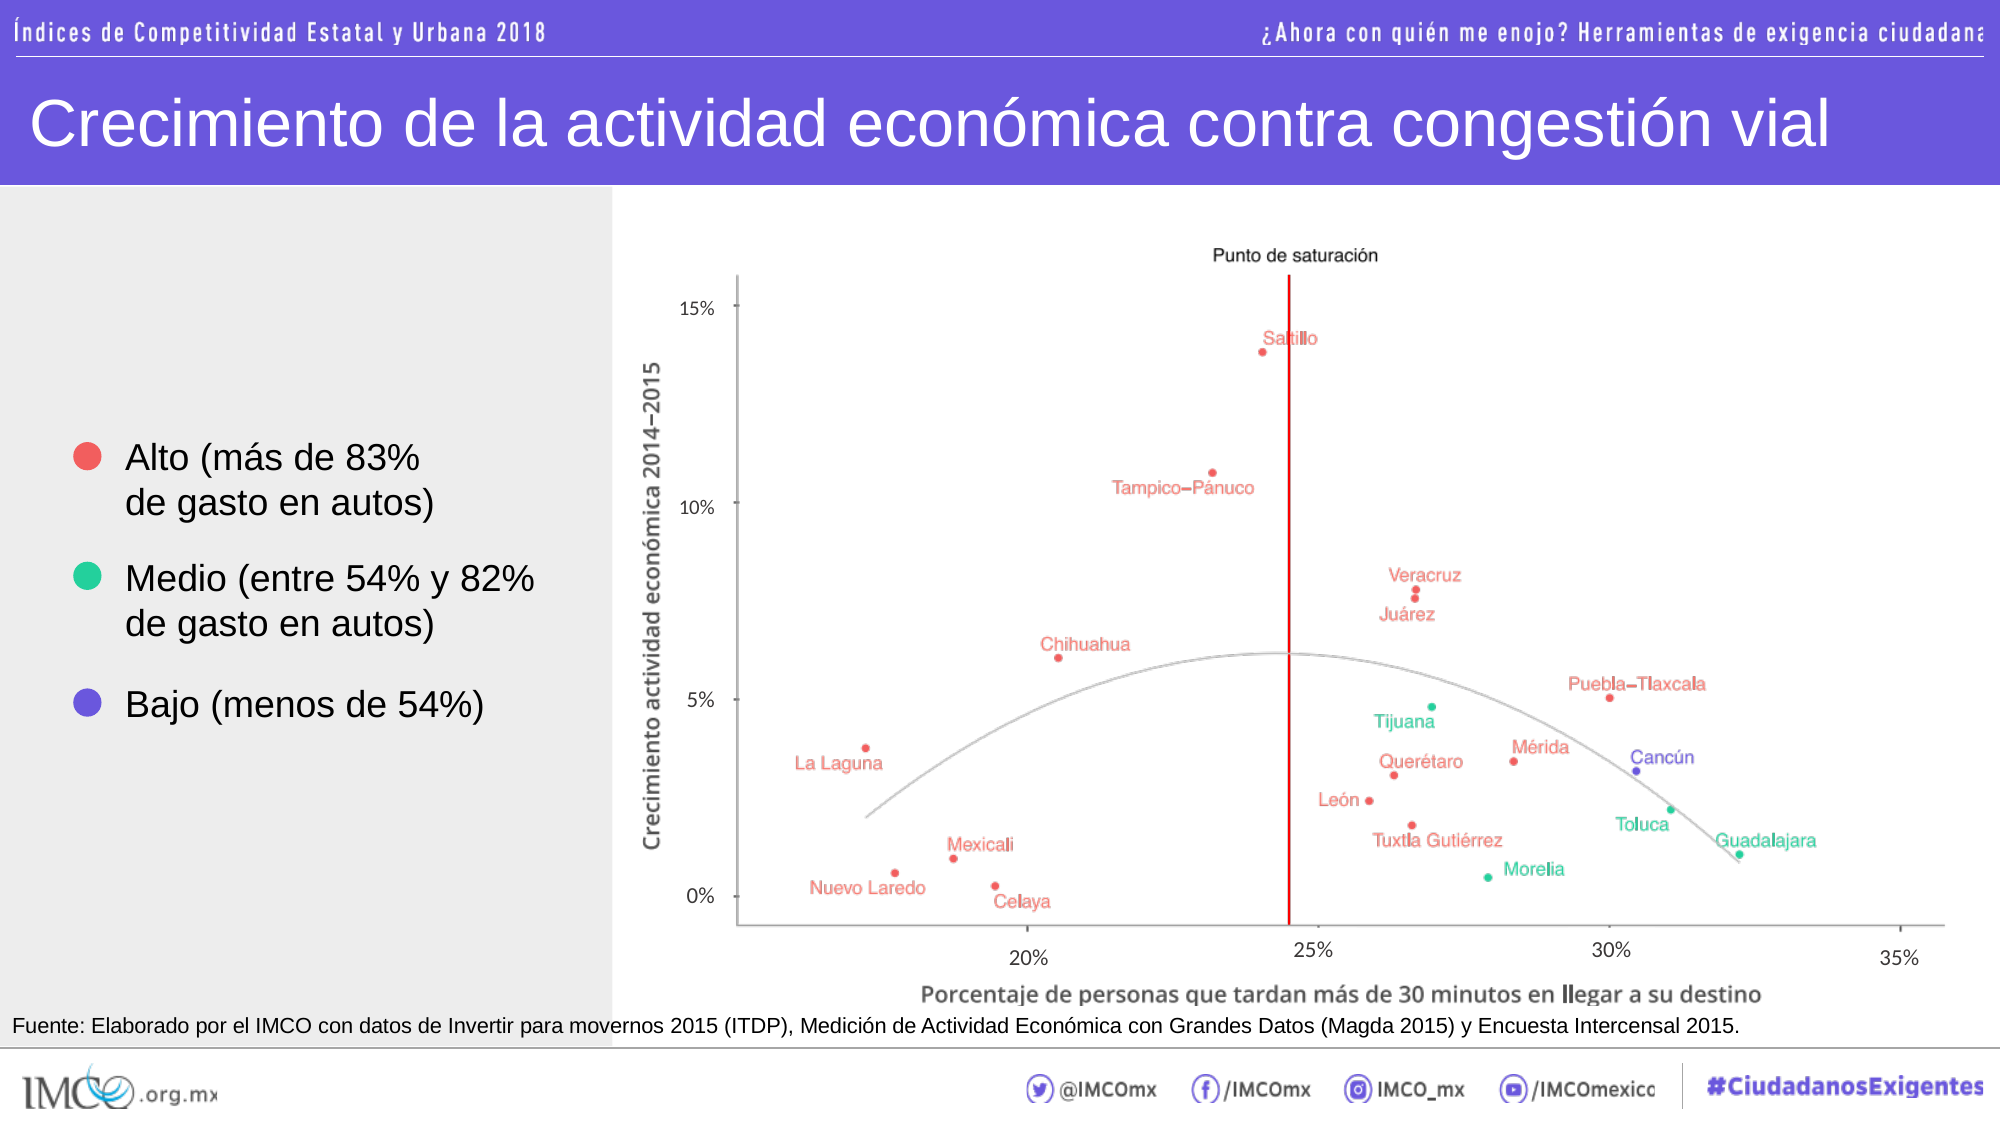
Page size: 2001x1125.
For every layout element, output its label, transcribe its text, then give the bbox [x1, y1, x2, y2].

text_box Medio (entre 54% y 82% de gasto en autos) [110, 546, 565, 607]
text_box Alto (más de 83% de gasto en autos) [110, 425, 474, 486]
text_box Fuente: Elaborado por el IMCO con datos de Invertir para movernos 2015 (ITDP), Medición de Actividad Económica con Grandes Datos (Magda 2015) y Encuesta Intercensal 2015. [0, 978, 2000, 1049]
text_box Bajo (menos de 54%) [110, 672, 565, 734]
title Crecimiento de la actividad económica contra congestión vial [15, 81, 1984, 180]
text_box [72, 687, 103, 718]
picture [642, 248, 1954, 1006]
text_box [0, 186, 613, 1047]
text_box [72, 560, 103, 592]
text_box [72, 440, 103, 472]
